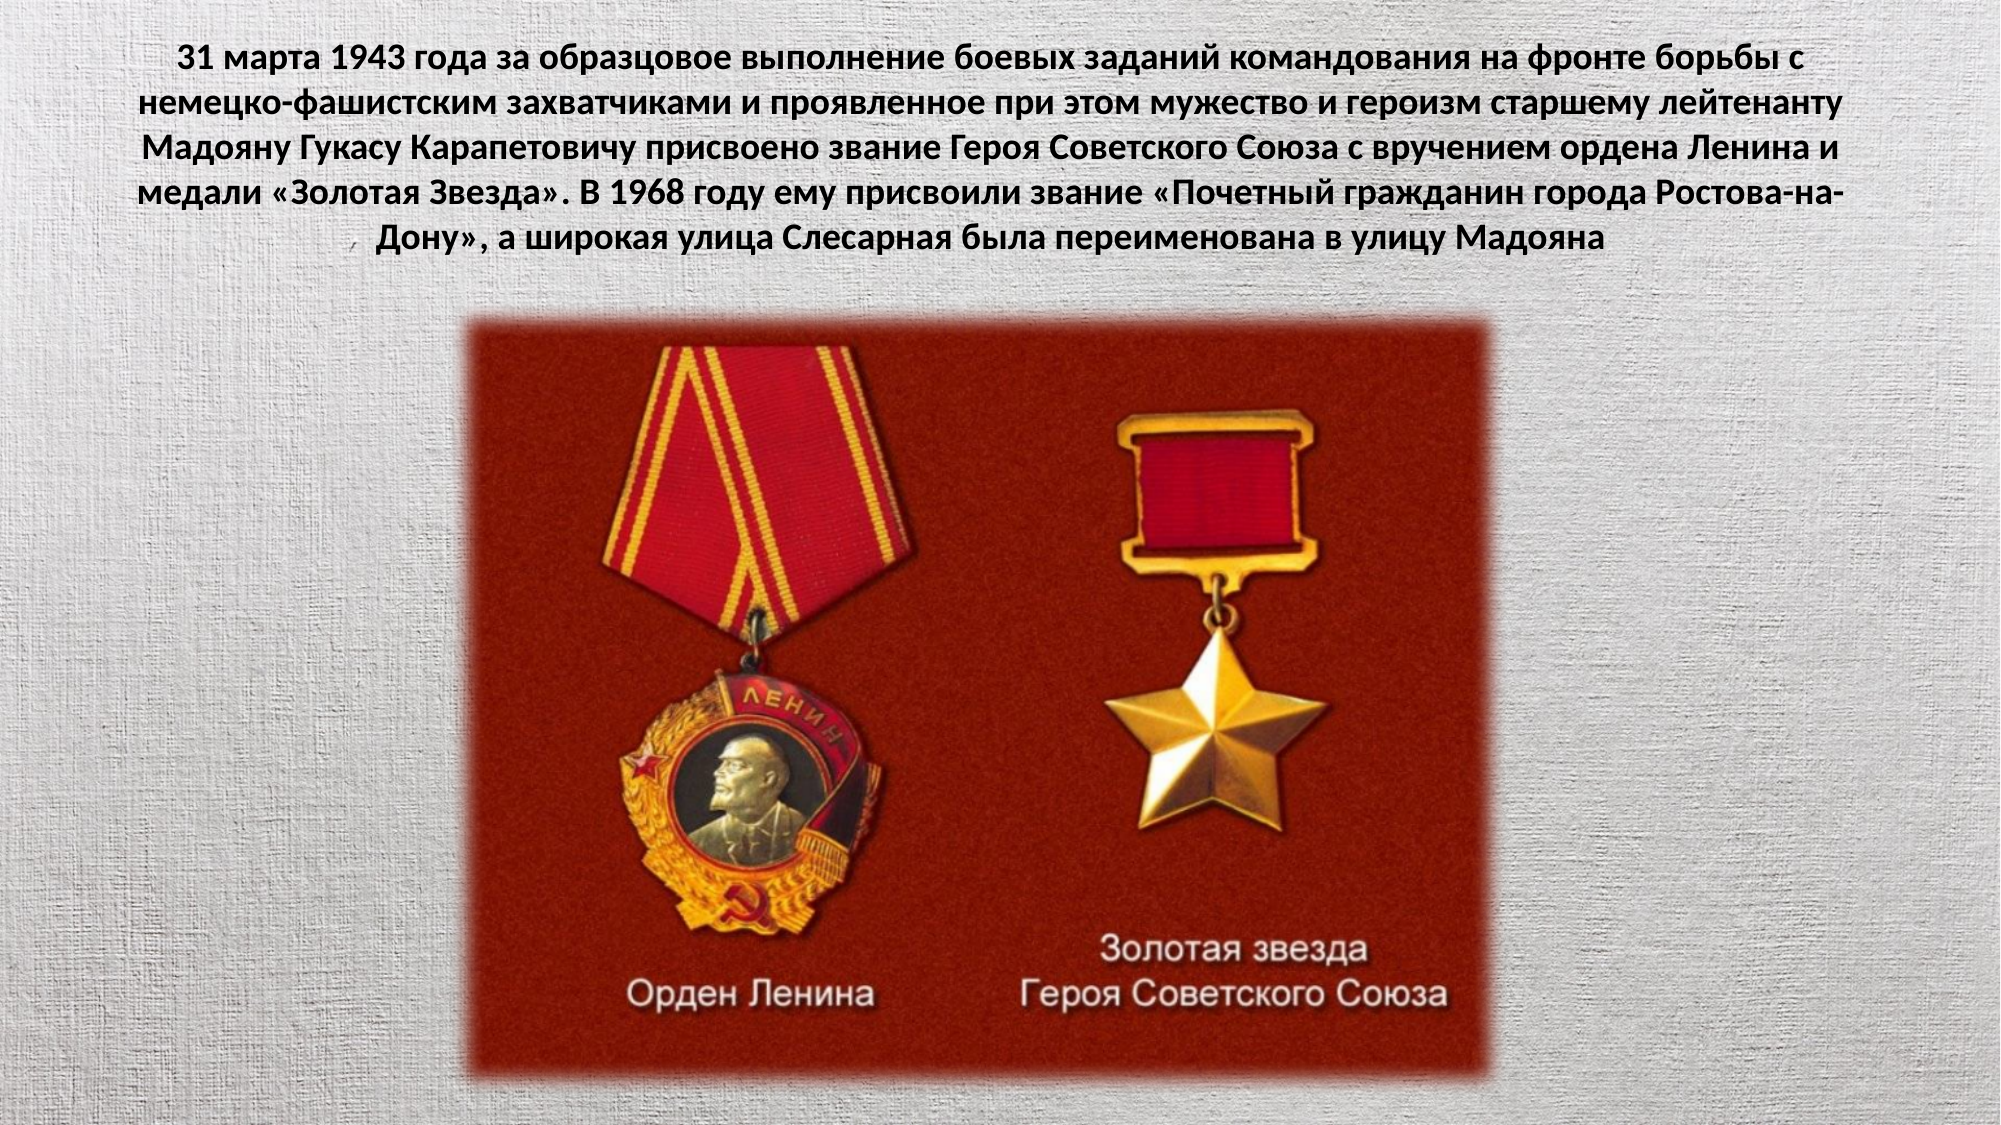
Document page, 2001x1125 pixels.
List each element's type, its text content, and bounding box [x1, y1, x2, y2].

picture [0, 0, 2001, 1125]
text_box 31 марта 1943 года за образцовое выполнение боевых заданий командования на фронте борьбы с немецко-фашистским захватчиками и проявленное при этом мужество и героизм старшему лейтенанту Мадояну Гукасу Карапетовичу присвоено звание Героя Советского Союза с вручением ордена Ленина и медали «Золотая Звезда». В 1968 году ему присвоили звание «Почетный гражданин города Ростова-на-Дону», а широкая улица Слесарная была переименована в улицу Мадояна [113, 25, 1869, 265]
